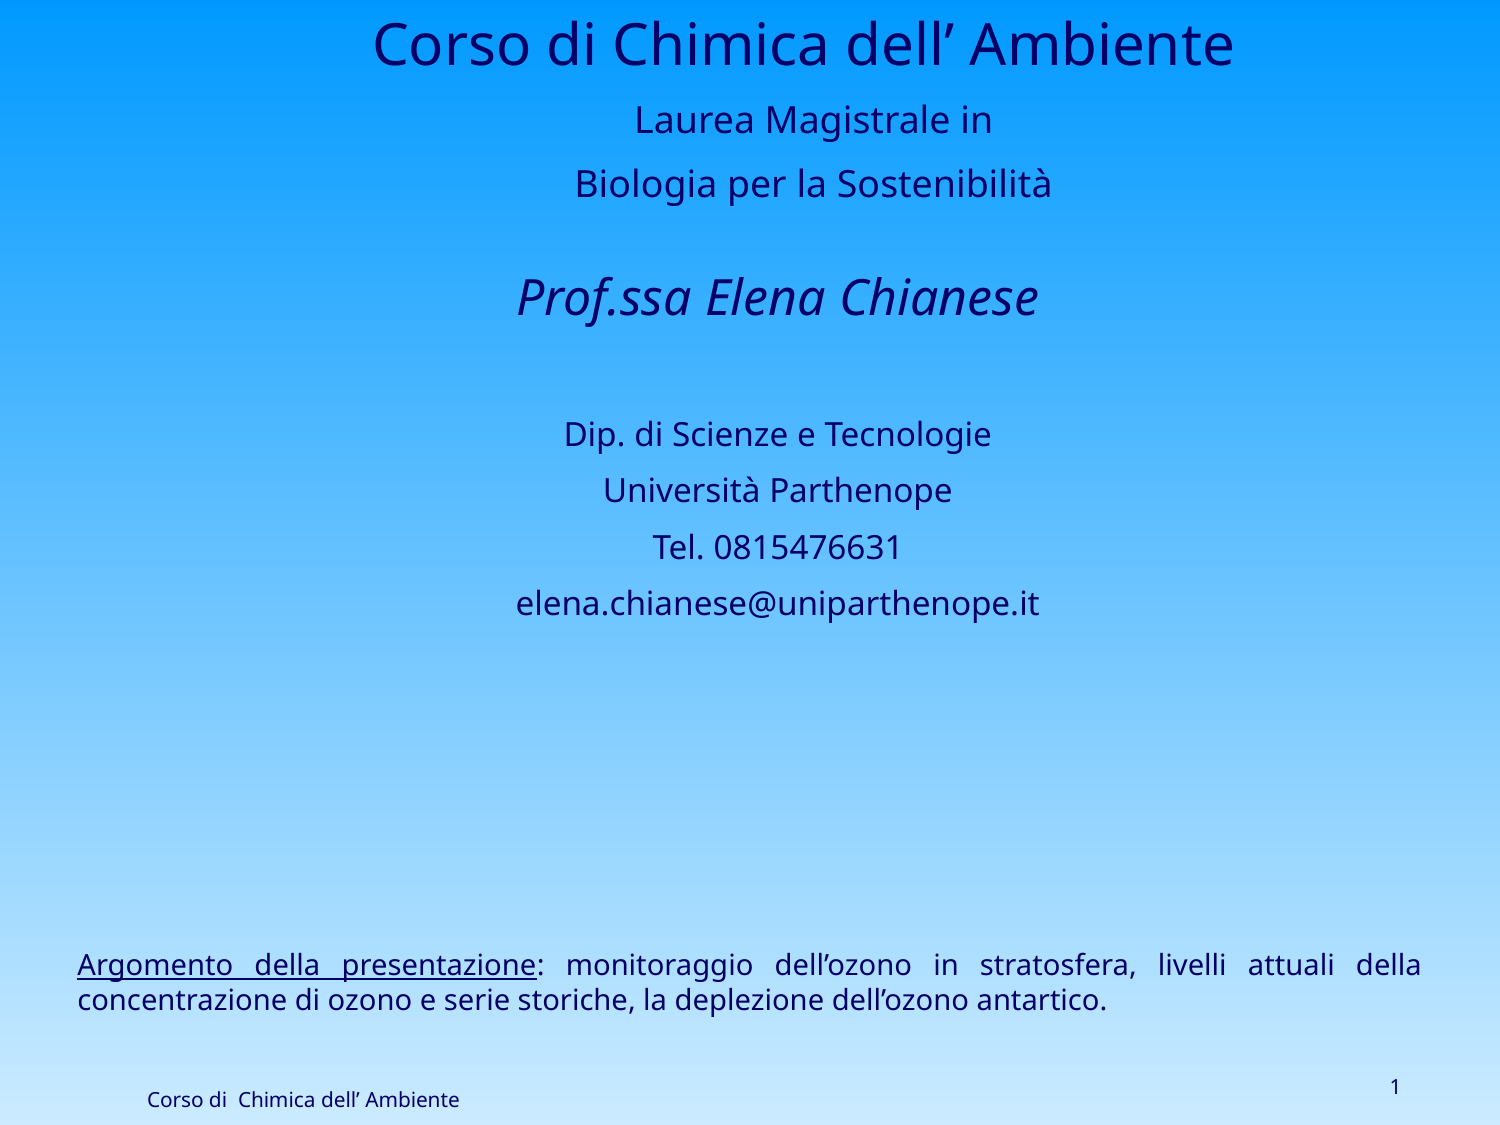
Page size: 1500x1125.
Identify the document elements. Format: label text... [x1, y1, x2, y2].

text_box 1 [1374, 1066, 1413, 1117]
text_box Argomento della presentazione: monitoraggio dell’ozono in stratosfera, livelli attuali della concentrazione di ozono e serie storiche, la deplezione dell’ozono antartico. [62, 938, 1438, 1024]
text_box Corso di Chimica dell’ Ambiente [74, 1079, 538, 1125]
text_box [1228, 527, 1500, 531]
text_box Perché si forma il buco di ozono? Le nubi polari stratosferiche [0, 527, 328, 531]
text_box Prof.ssa Elena Chianese Dip. di Scienze e Tecnologie Università Parthenope Tel. 0815476631 elena.chianese@uniparthenope.it [328, 257, 1228, 630]
text_box Corso di Chimica dell’ Ambiente Laurea Magistrale in Biologia per la Sostenibilità [224, 0, 1413, 213]
